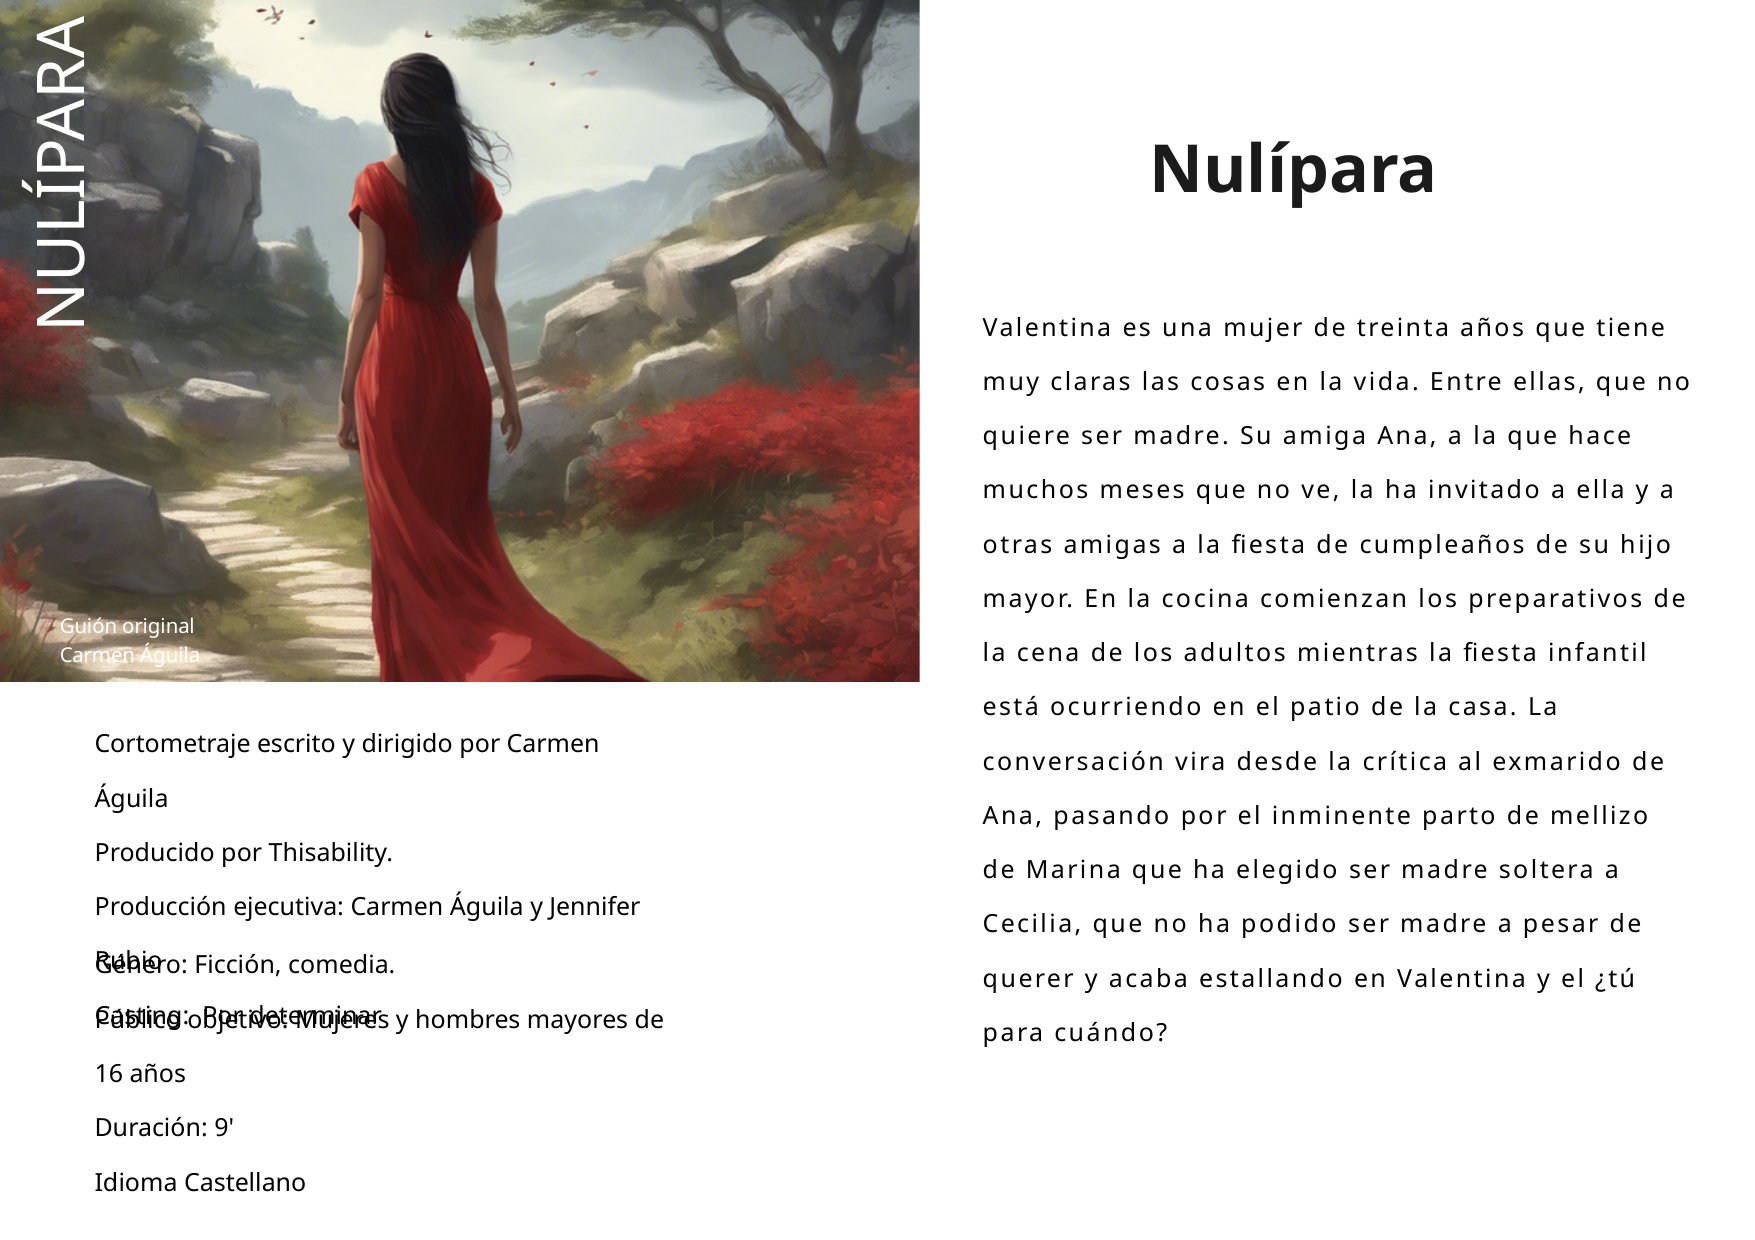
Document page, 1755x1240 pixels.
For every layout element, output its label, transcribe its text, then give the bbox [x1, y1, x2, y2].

text_box Cortometraje escrito y dirigido por Carmen Águila Producido por Thisability. Producción ejecutiva: Carmen Águila y Jennifer Rubio Casting: Por determinar [94, 703, 668, 924]
text_box Género: Ficción, comedia. Público objetivo: Mujeres y hombres mayores de 16 años Duración: 9' Idioma Castellano [94, 924, 693, 1196]
text_box Nulípara [1002, 113, 1586, 206]
text_box Valentina es una mujer de treinta años que tiene muy claras las cosas en la vida. Entre ellas, que no quiere ser madre. Su amiga Ana, a la que hace muchos meses que no ve, la ha invitado a ella y a otras amigas a la fiesta de cumpleaños de su hijo mayor. En la cocina comienzan los preparativos de la cena de los adultos mientras la fiesta infantil está ocurriendo en el patio de la casa. La conversación vira desde la crítica al exmarido de Ana, pasando por el inminente parto de mellizo de Marina que ha elegido ser madre soltera a Cecilia, que no ha podido ser madre a pesar de querer y acaba estallando en Valentina y el ¿tú para cuándo? [982, 286, 1696, 1101]
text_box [27, 16, 221, 666]
text_box [0, 0, 920, 682]
